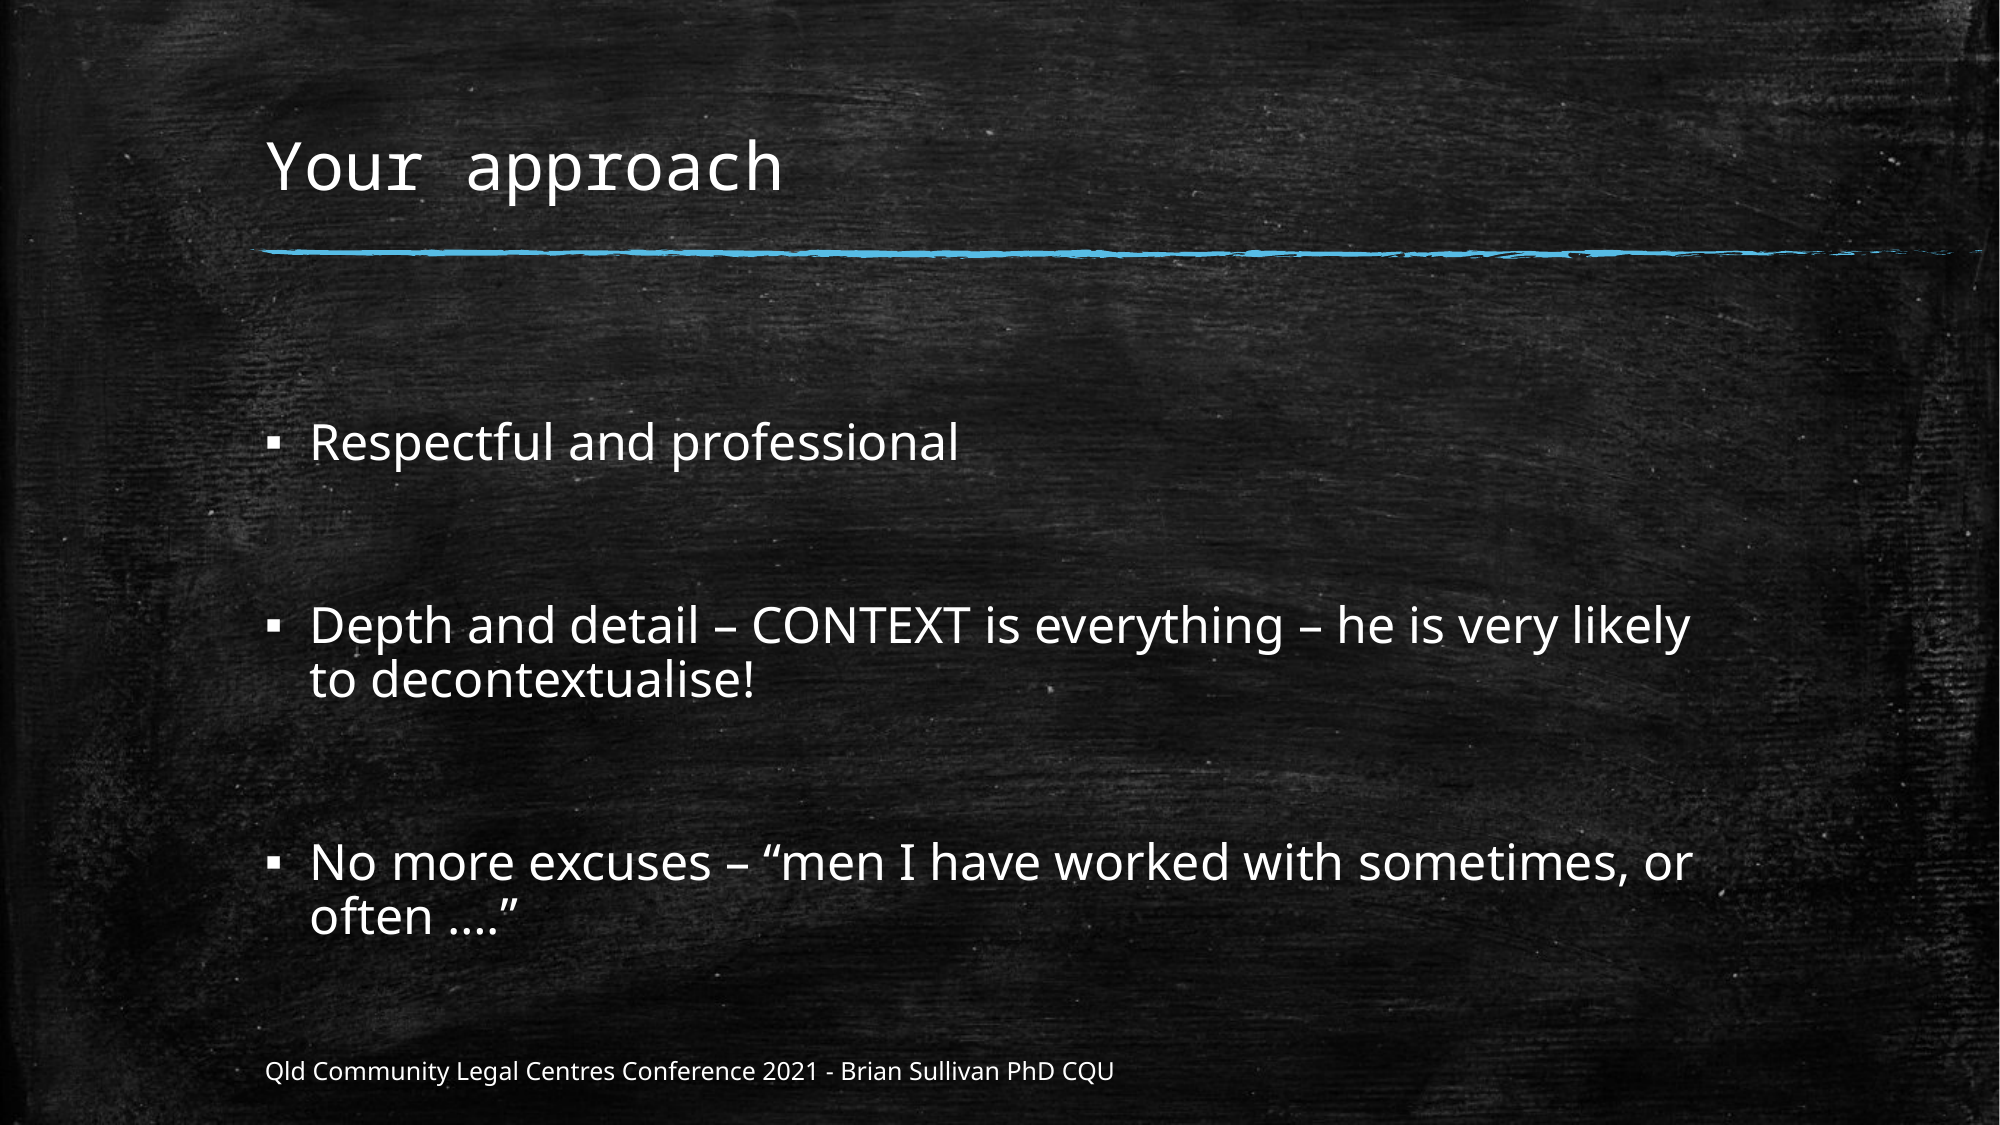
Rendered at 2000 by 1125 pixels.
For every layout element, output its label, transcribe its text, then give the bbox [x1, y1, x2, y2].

title Your approach [249, 45, 1750, 213]
list Respectful and professional Depth and detail – CONTEXT is everything – he is very likely to decontextualise! No more excuses – “men I have worked with sometimes, or often ….” [249, 312, 1750, 1013]
footer Qld Community Legal Centres Conference 2021 - Brian Sullivan PhD CQU [249, 1050, 1288, 1096]
